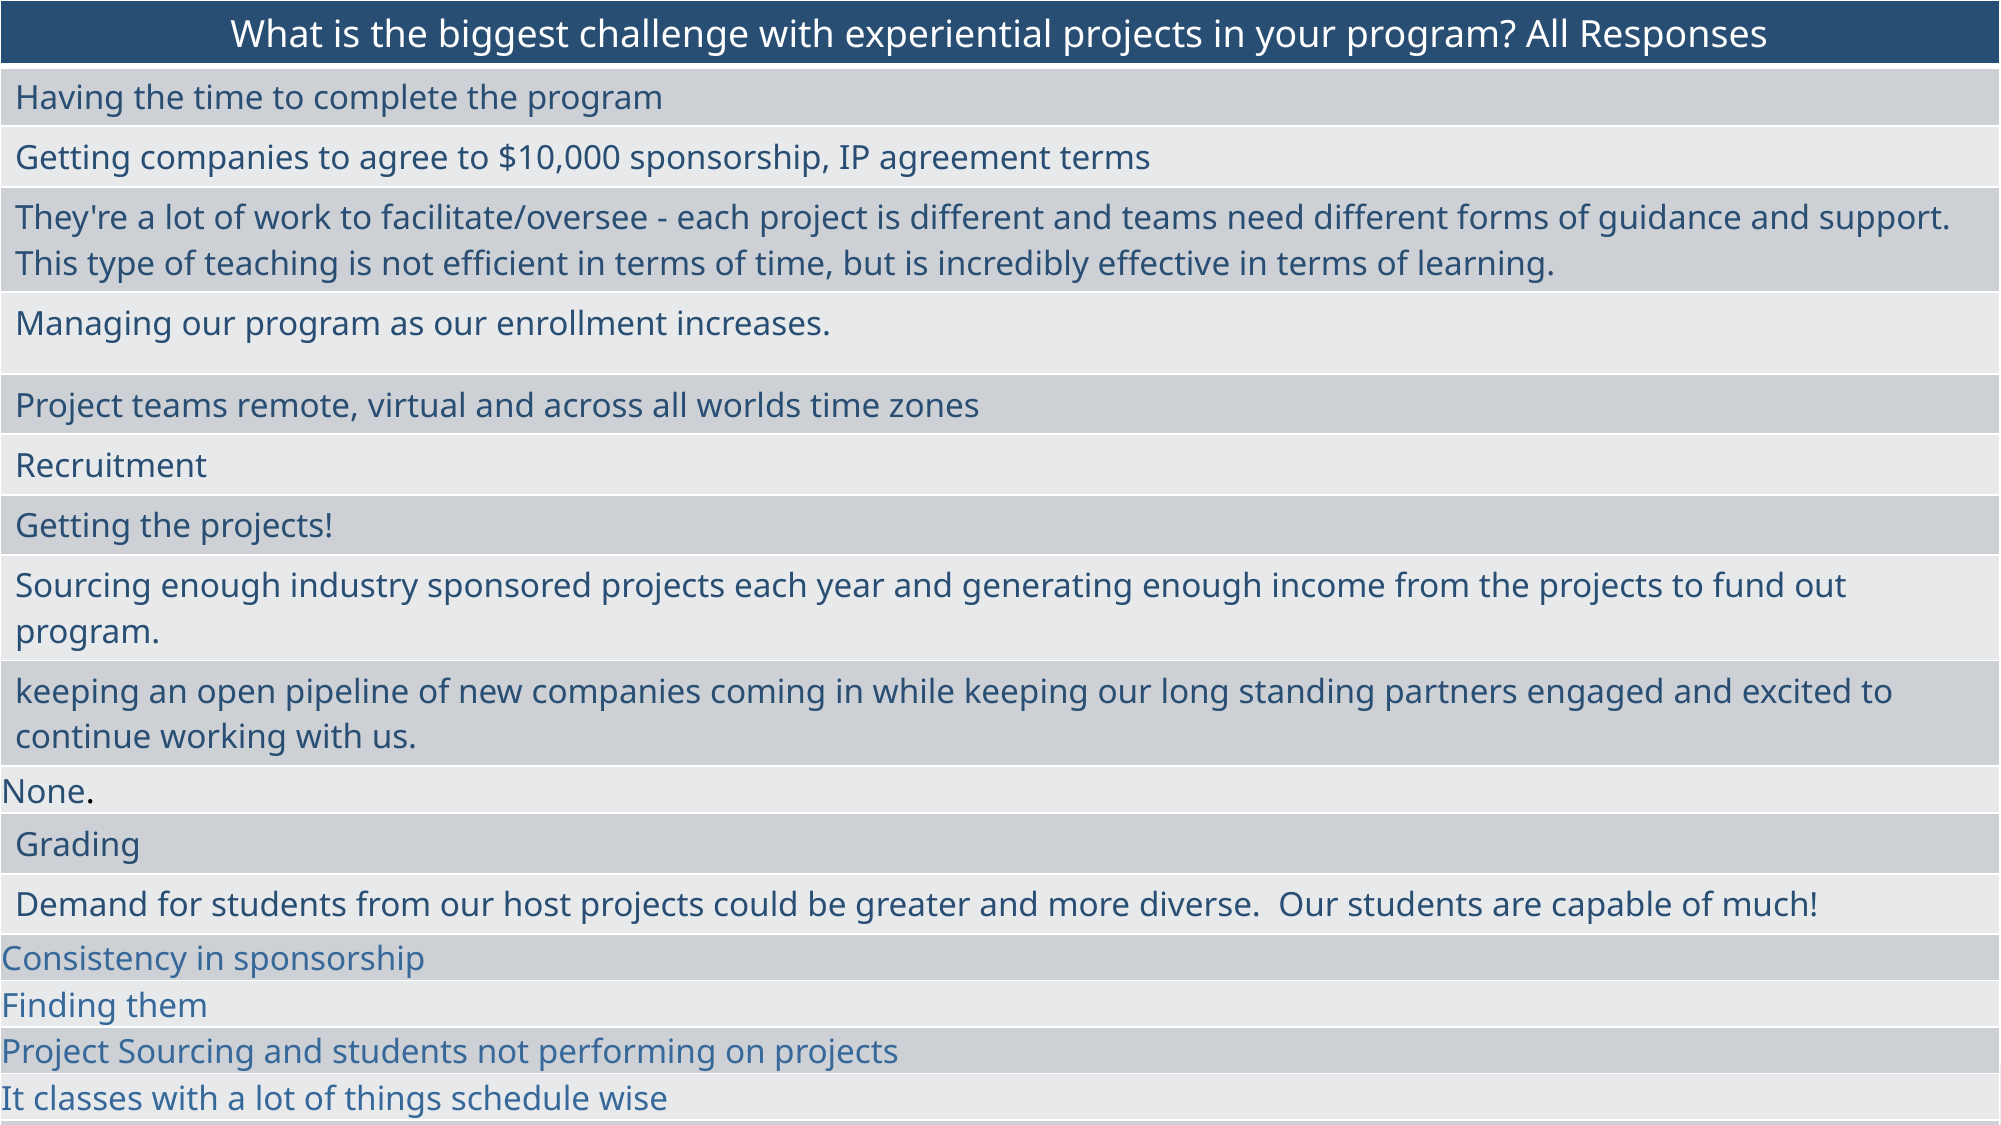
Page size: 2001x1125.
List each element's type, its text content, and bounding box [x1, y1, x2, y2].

table_cell Sourcing enough industry sponsored projects each year and generating enough income from the projects to fund out program. [1, 556, 1999, 660]
table_header What is the biggest challenge with experiential projects in your program? All Responses [1, 1, 1999, 63]
table_cell Consistency in sponsorship [1, 935, 1999, 980]
table_cell None. [1, 767, 1999, 812]
table_cell Timing [1, 1121, 1999, 1125]
table_cell Finding them [1, 981, 1999, 1026]
table_cell Recruitment [1, 435, 1999, 494]
table_cell They're a lot of work to facilitate/oversee - each project is different and teams need different forms of guidance and support. This type of teaching is not efficient in terms of time, but is incredibly effective in terms of learning. [1, 188, 1999, 291]
table_cell Getting the projects! [1, 496, 1999, 554]
table_cell Demand for students from our host projects could be greater and more diverse. Our students are capable of much! [1, 875, 1999, 933]
table_cell It classes with a lot of things schedule wise [1, 1074, 1999, 1119]
table_cell Having the time to complete the program [1, 69, 1999, 125]
table_cell Project teams remote, virtual and across all worlds time zones [1, 375, 1999, 433]
table_cell Project Sourcing and students not performing on projects [1, 1028, 1999, 1073]
table_cell Managing our program as our enrollment increases. [1, 293, 1999, 373]
table_cell Grading [1, 814, 1999, 873]
table_cell Getting companies to agree to $10,000 sponsorship, IP agreement terms [1, 127, 1999, 186]
table_cell keeping an open pipeline of new companies coming in while keeping our long standing partners engaged and excited to continue working with us. [1, 661, 1999, 765]
